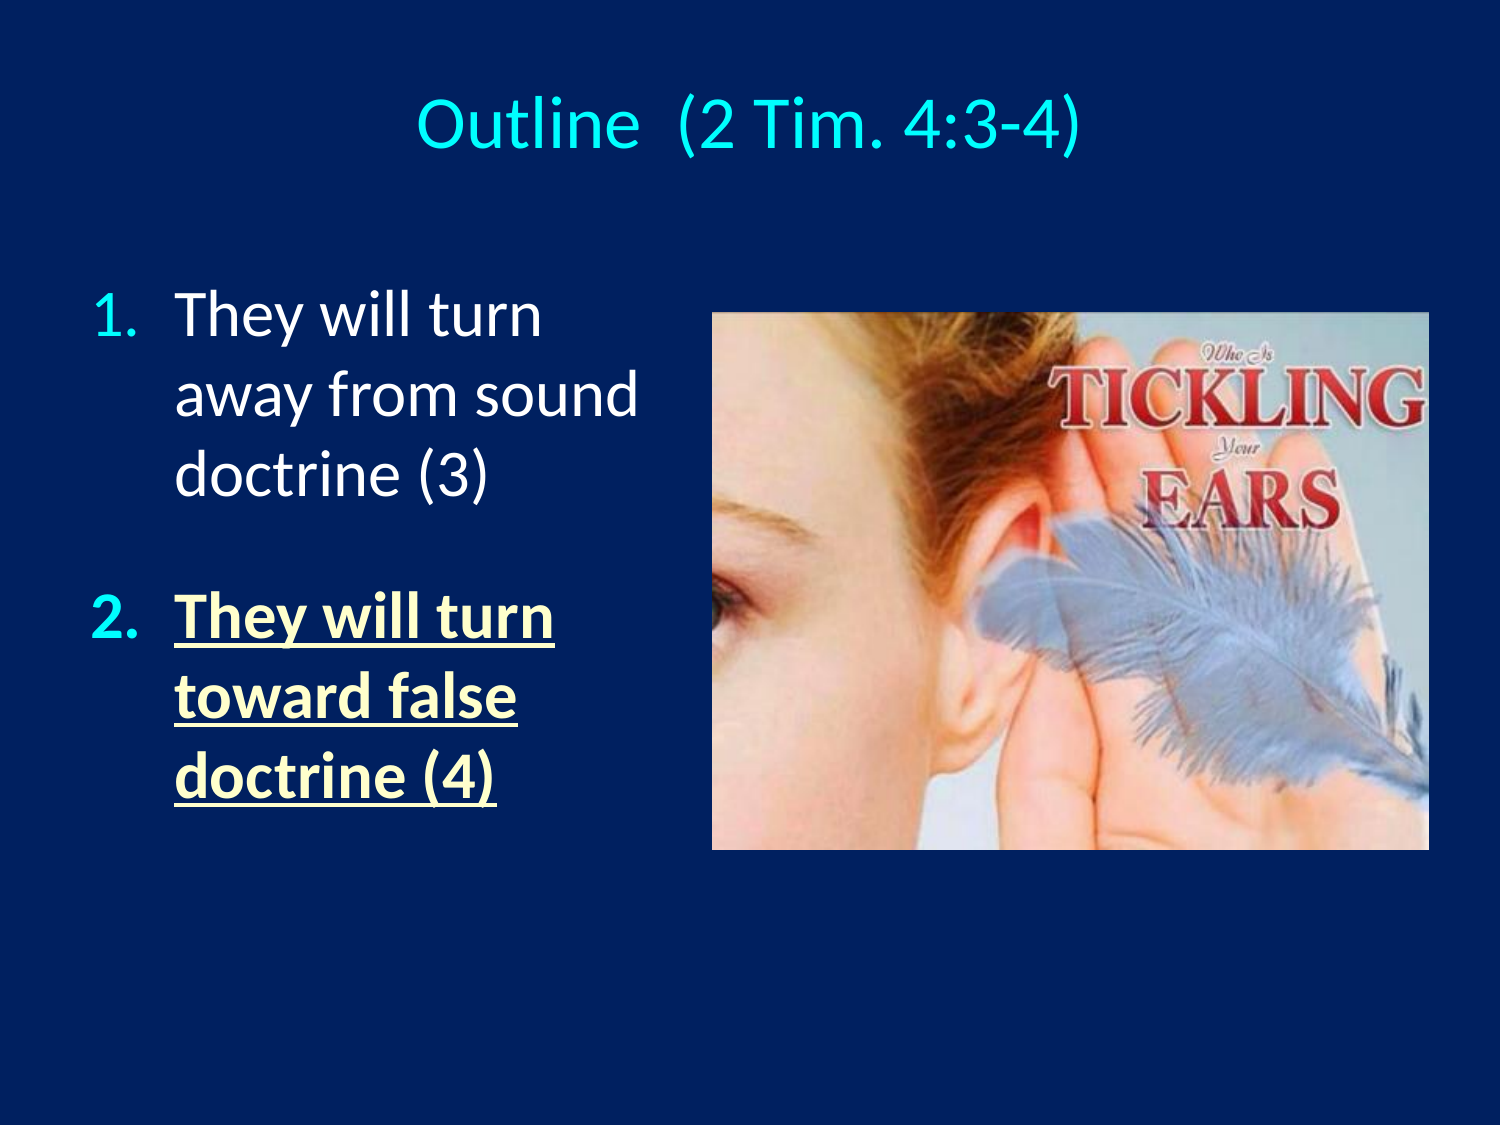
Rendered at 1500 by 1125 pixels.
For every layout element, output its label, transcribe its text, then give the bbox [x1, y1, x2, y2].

picture [712, 312, 1430, 851]
title Outline (2 Tim. 4:3-4) [93, 24, 1407, 213]
list They will turn away from sound doctrine (3) They will turn toward false doctrine (4) [74, 262, 713, 901]
